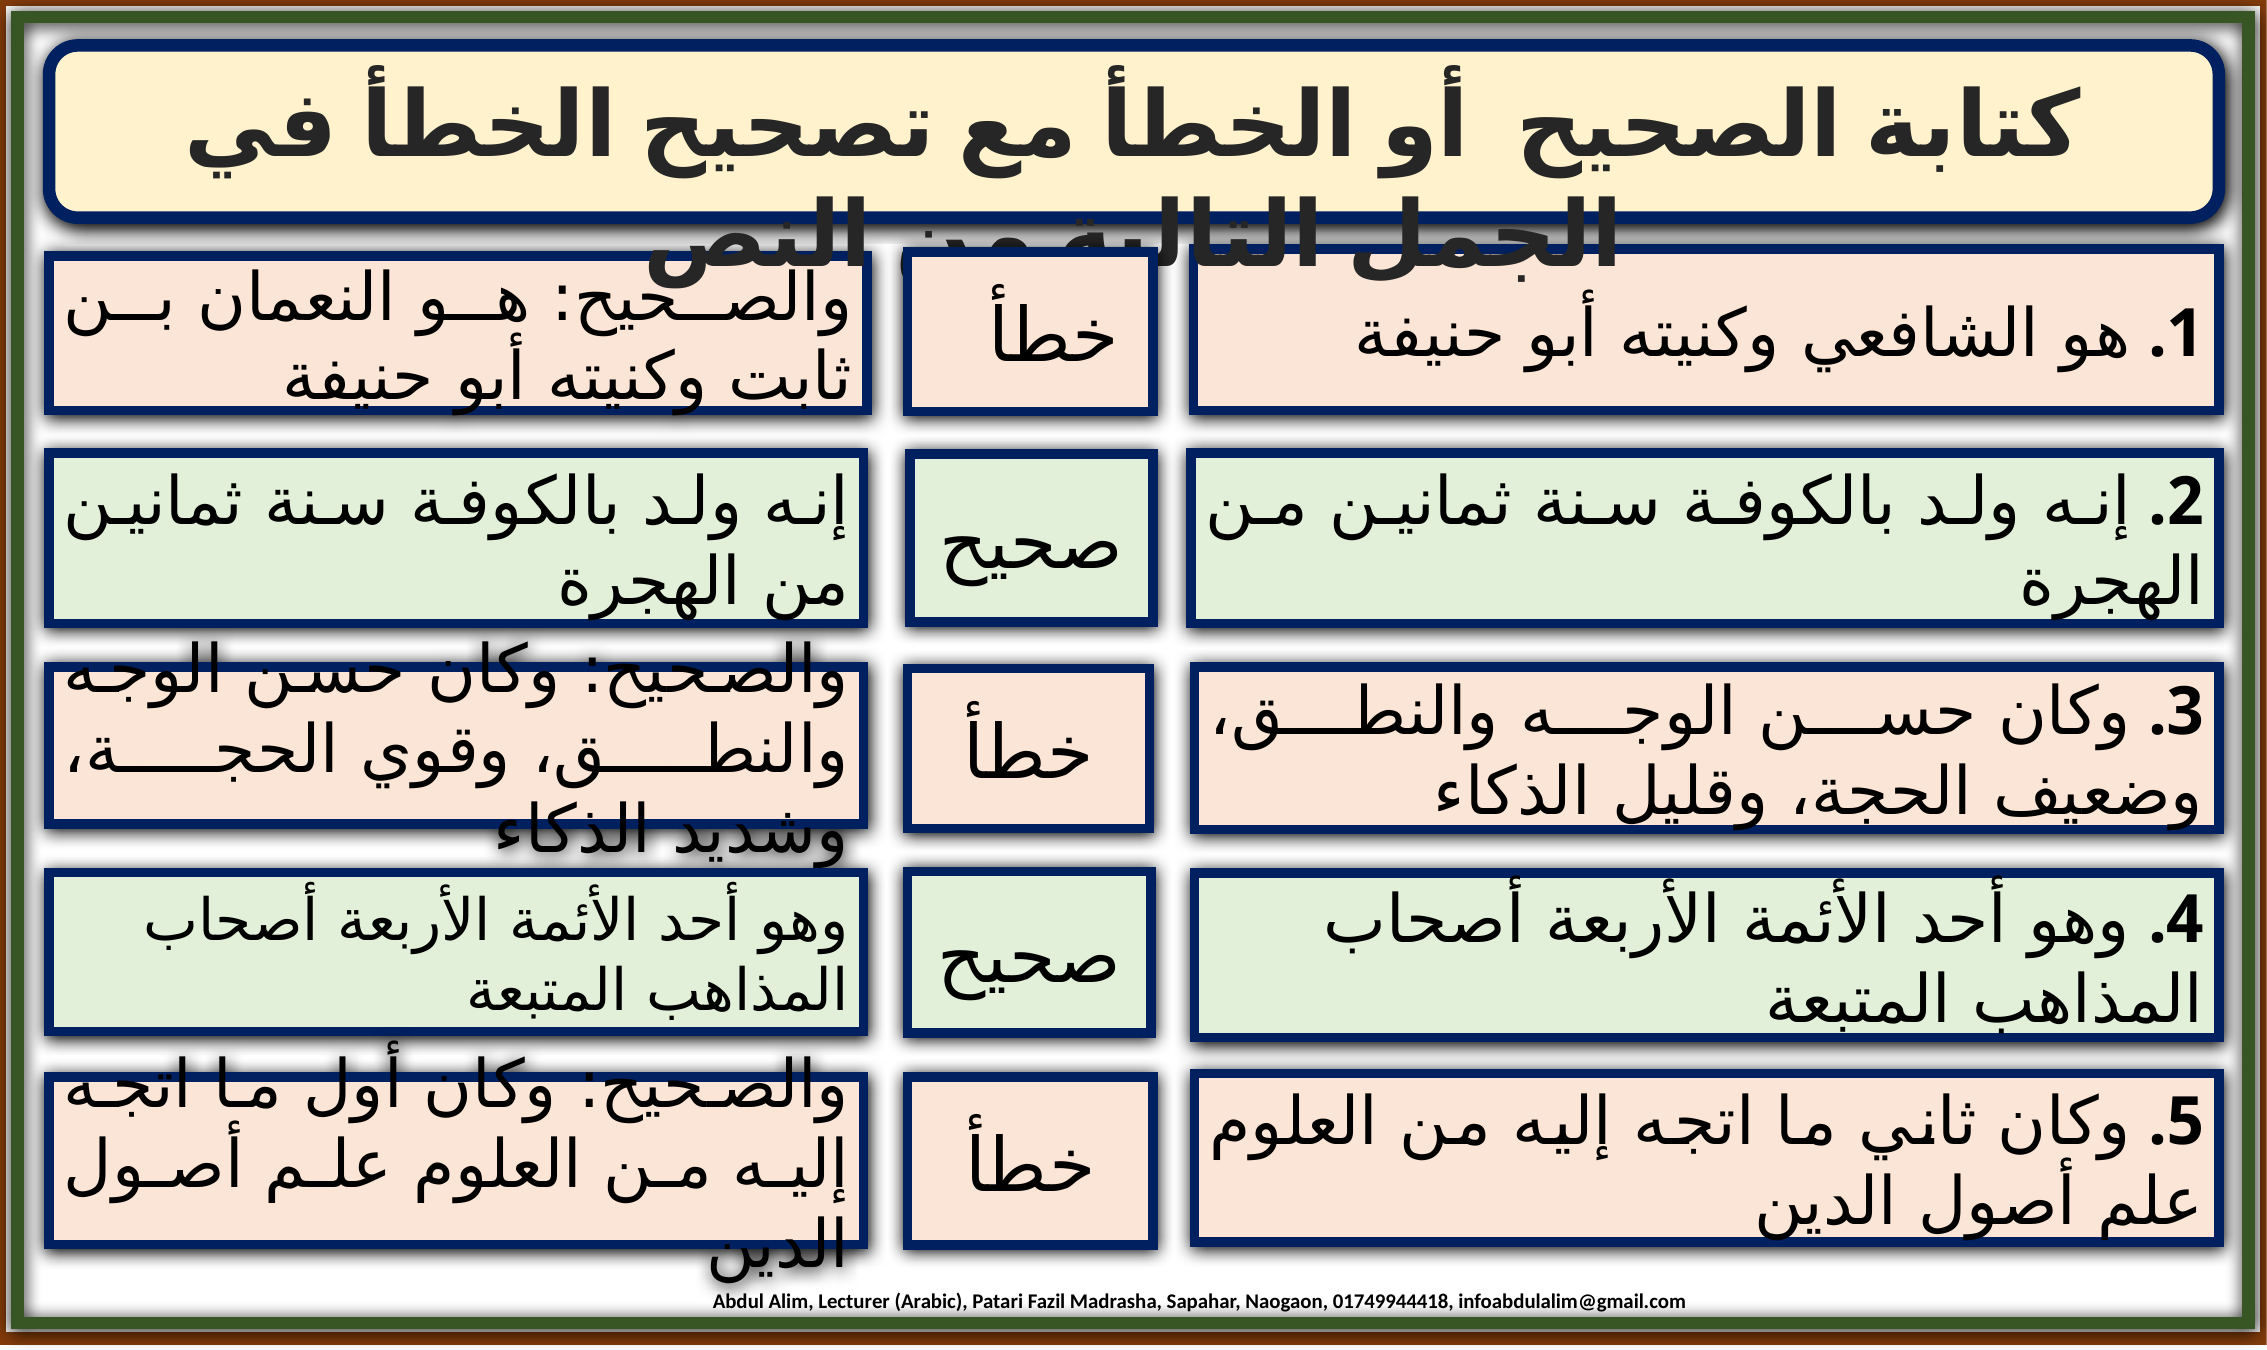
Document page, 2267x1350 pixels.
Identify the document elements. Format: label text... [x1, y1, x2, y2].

text_box والصحيح: هو النعمان بن ثابت وكنيته أبو حنيفة [49, 293, 868, 411]
text_box 3. وكان حسن الوجه والنطق، وضعيف الحجة، وقليل الذكاء [1194, 666, 2219, 830]
text_box كتابة الصحيح أو الخطأ مع تصحيح الخطأ في الجمل التالية من النص [49, 57, 2219, 293]
text_box 1. هو الشافعي وكنيته أبو حنيفة [1193, 293, 2219, 411]
text_box 4. وهو أحد الأئمة الأربعة أصحاب المذاهب المتبعة [1194, 873, 2219, 1038]
text_box خطأ [907, 251, 1153, 412]
text_box إنه ولد بالكوفة سنة ثمانين من الهجرة [49, 452, 864, 624]
text_box [54, 45, 2214, 57]
text_box صحيح [910, 453, 1153, 623]
text_box خطأ [907, 1076, 1153, 1246]
text_box والصحيح: وكان حسن الوجه والنطق، وقوي الحجة، وشديد الذكاء [49, 666, 864, 825]
text_box 5. وكان ثاني ما اتجه إليه من العلوم علم أصول الدين [1194, 1073, 2219, 1242]
text_box خطأ [907, 668, 1150, 829]
text_box صحيح [907, 871, 1151, 1034]
text_box وهو أحد الأئمة الأربعة أصحاب المذاهب المتبعة [49, 872, 864, 1032]
text_box 2. إنه ولد بالكوفة سنة ثمانين من الهجرة [1190, 452, 2219, 624]
text_box والصحيح: وكان أول ما اتجه إليه من العلوم علم أصول الدين [49, 1076, 864, 1245]
